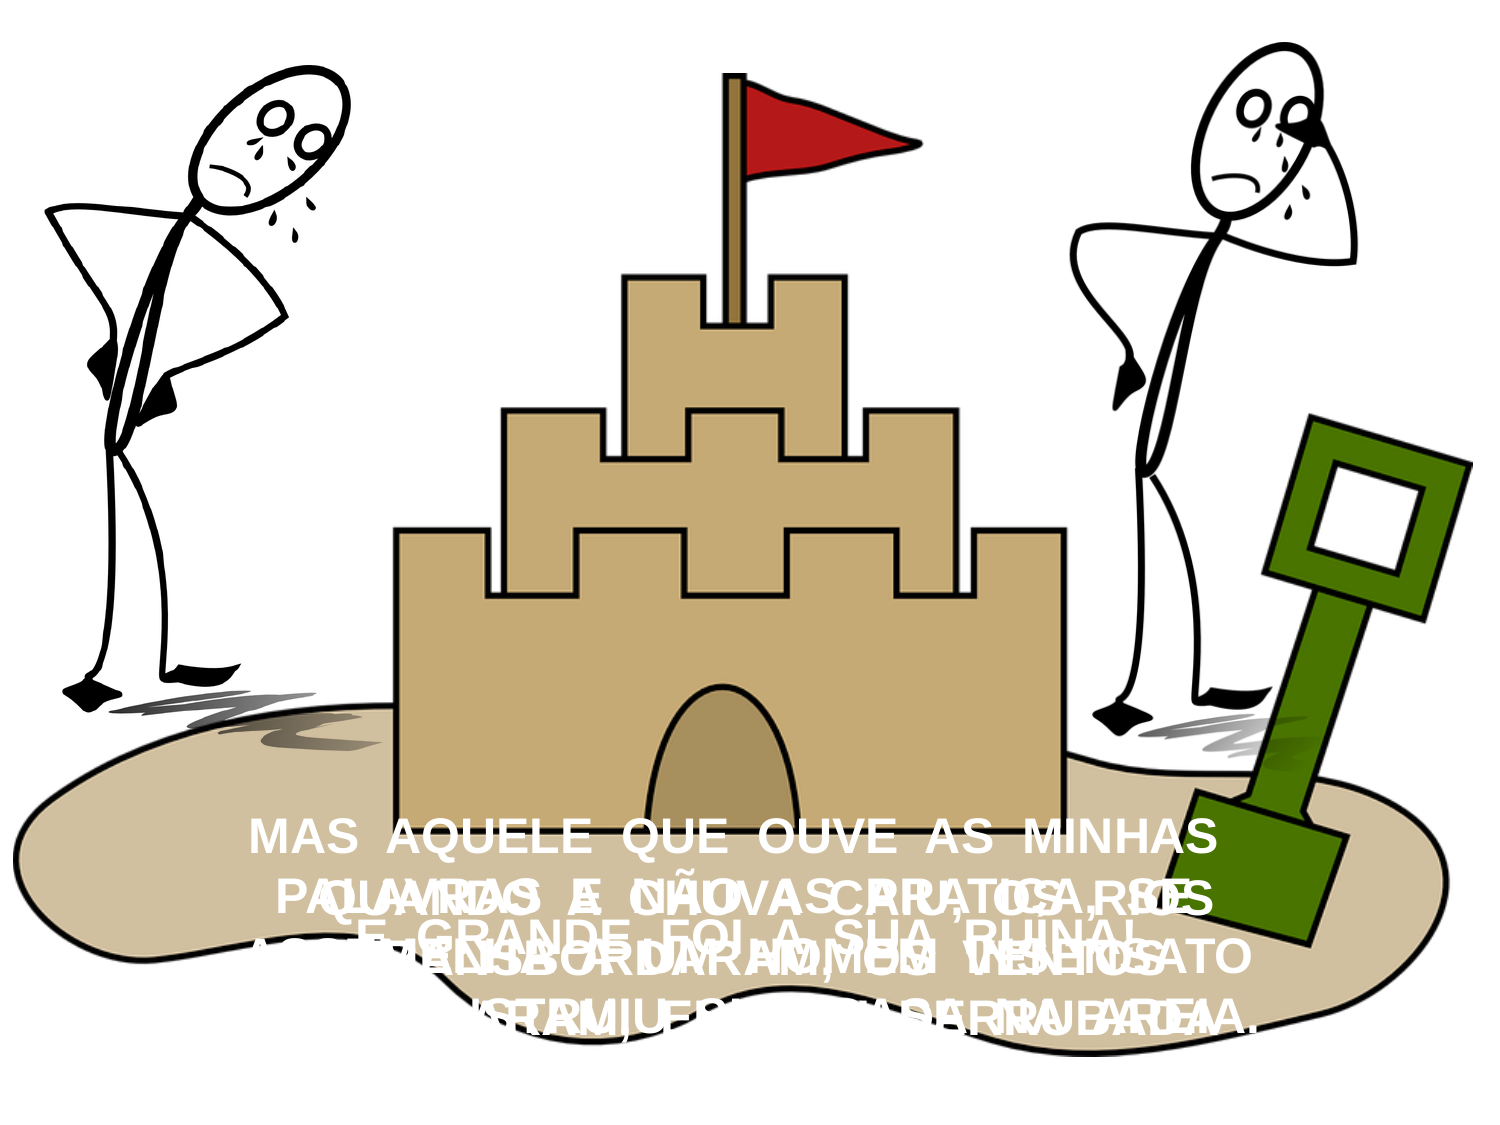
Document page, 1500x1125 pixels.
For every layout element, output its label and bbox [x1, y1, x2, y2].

picture [13, 42, 1473, 1057]
